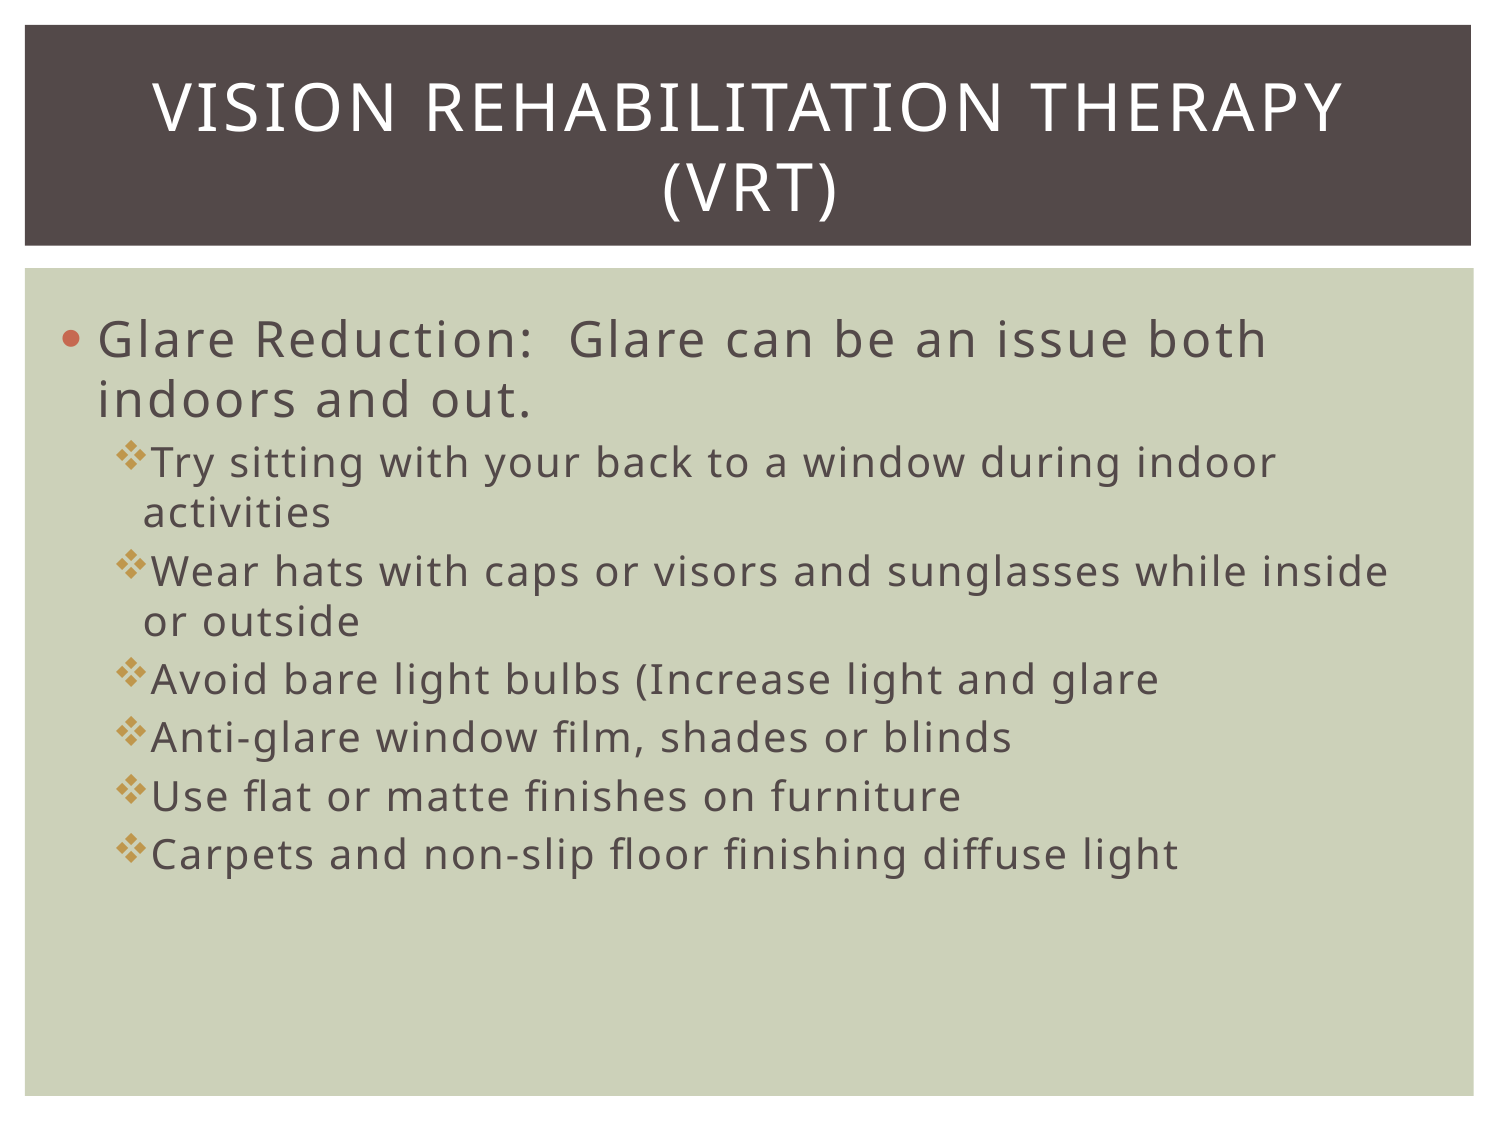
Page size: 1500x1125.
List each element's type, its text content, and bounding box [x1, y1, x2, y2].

title Vision rehabilitation therapy (VRT) [62, 58, 1438, 232]
list Glare Reduction: Glare can be an issue both indoors and out. Try sitting with your back to a window during indoor activities Wear hats with caps or visors and sunglasses while inside or outside Avoid bare light bulbs (Increase light and glare Anti-glare window film, shades or blinds Use flat or matte finishes on furniture Carpets and non-slip floor finishing diffuse light [37, 299, 1463, 1005]
